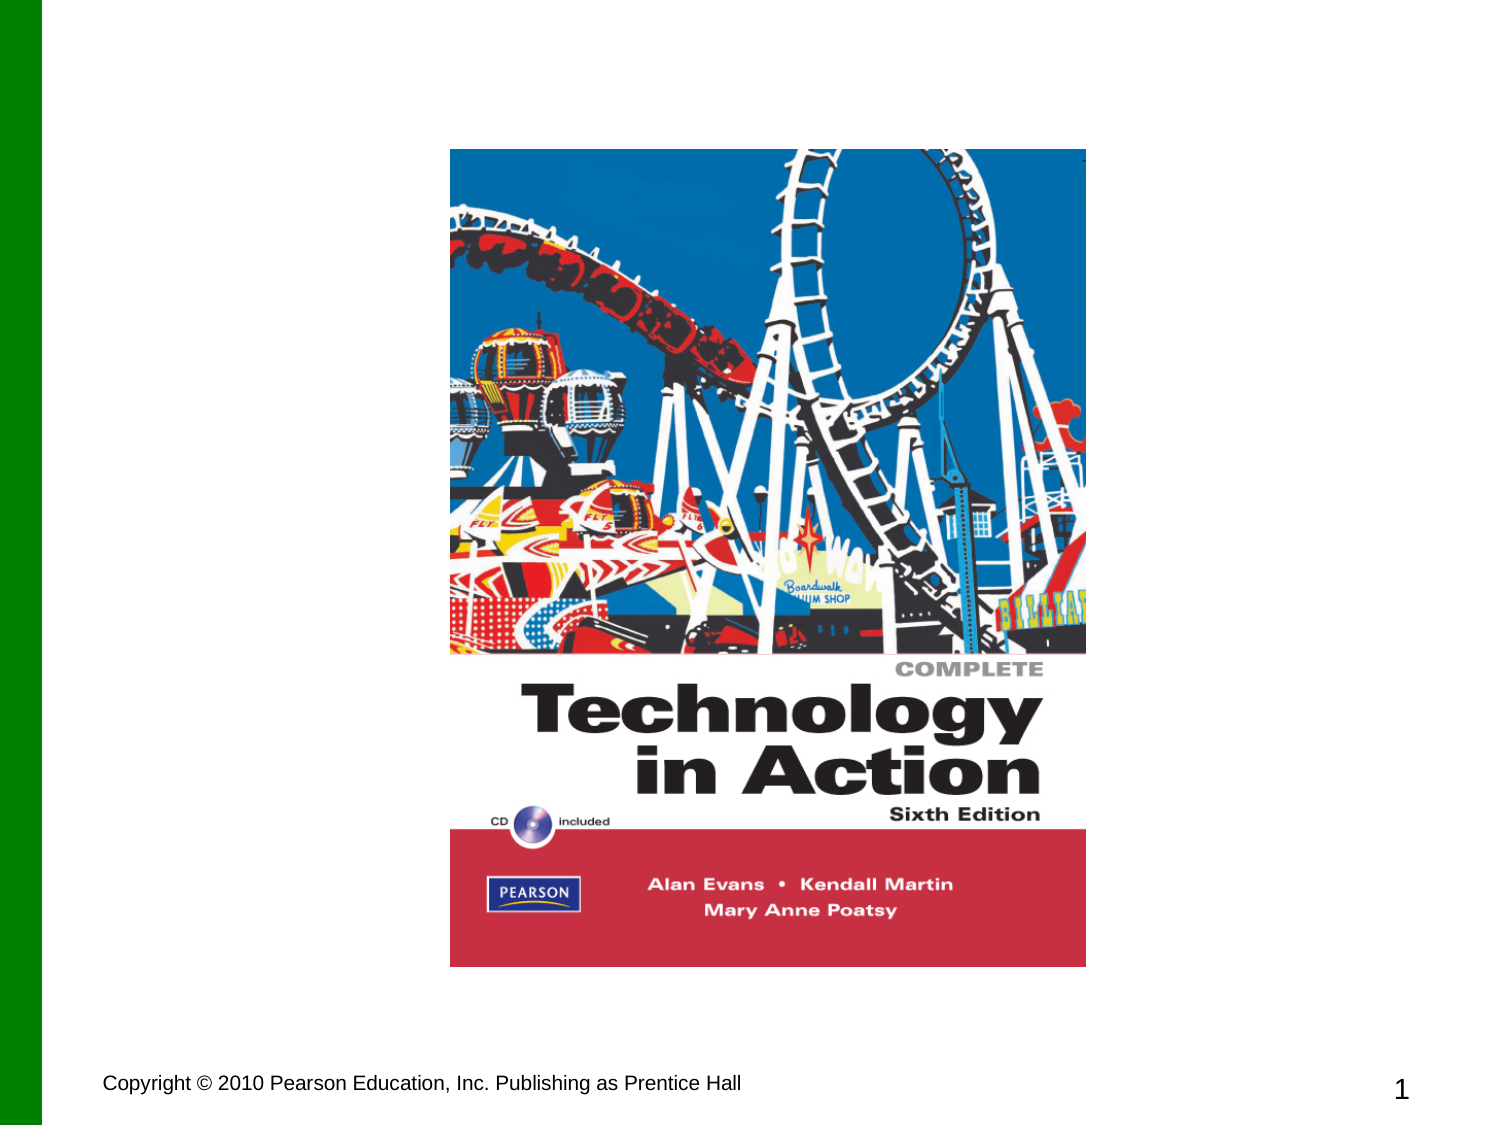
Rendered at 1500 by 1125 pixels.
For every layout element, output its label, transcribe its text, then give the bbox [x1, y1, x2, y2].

footer Copyright © 2010 Pearson Education, Inc. Publishing as Prentice Hall [87, 1062, 988, 1103]
picture [449, 149, 1086, 967]
slide_number 1 [1074, 1062, 1426, 1103]
